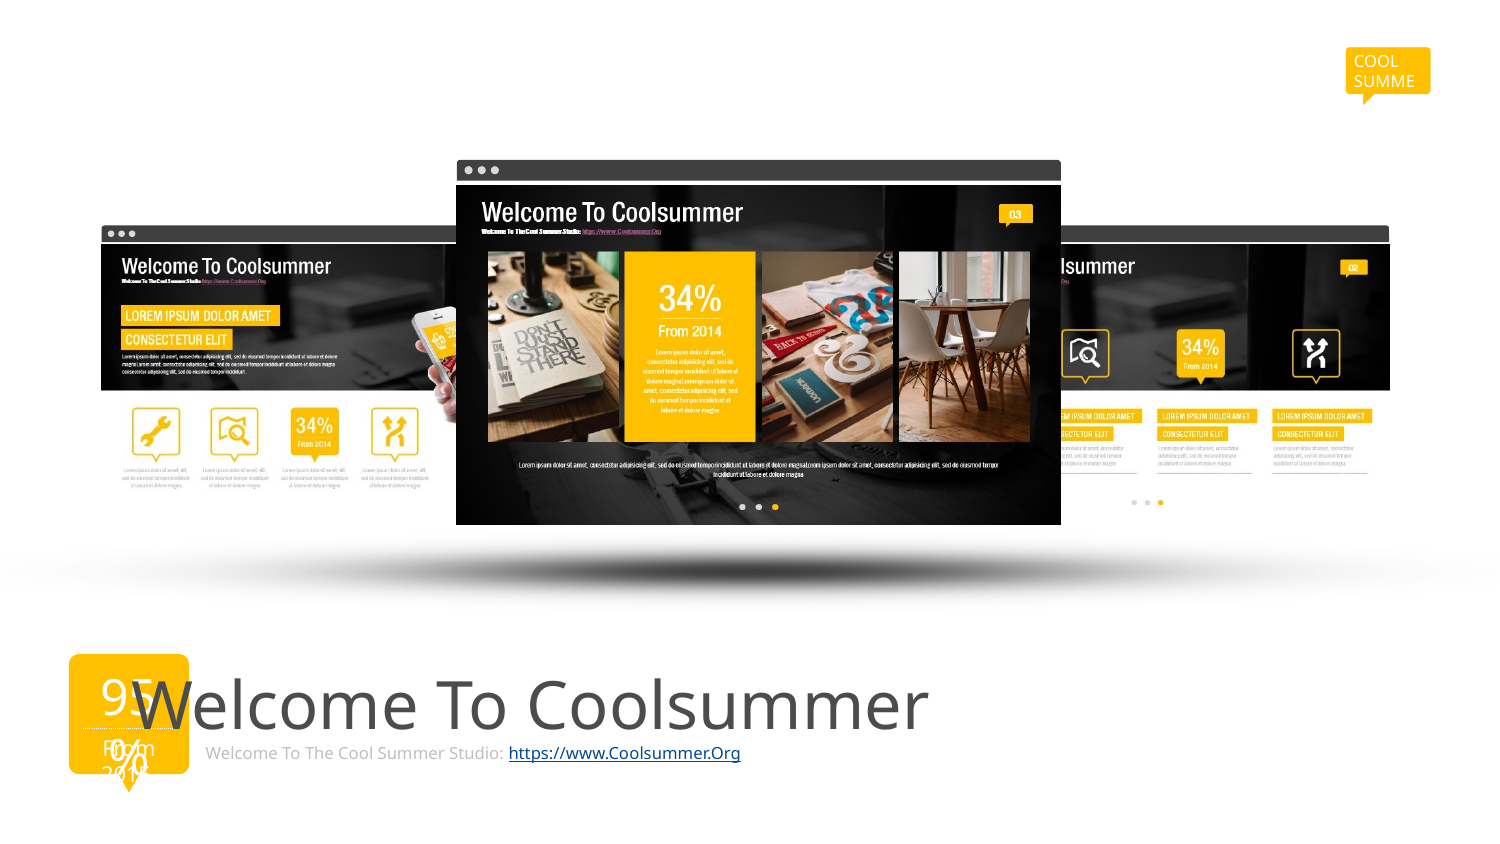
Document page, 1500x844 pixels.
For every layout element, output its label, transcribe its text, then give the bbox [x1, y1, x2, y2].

text_box Welcome To Coolsummer [116, 655, 946, 750]
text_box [1061, 225, 1390, 517]
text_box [66, 656, 191, 788]
picture [0, 528, 1500, 615]
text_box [101, 225, 456, 517]
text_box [456, 159, 1061, 525]
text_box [1339, 43, 1437, 105]
text_box Welcome To The Cool Summer Studio: https://www.Coolsummer.Org [191, 736, 822, 774]
